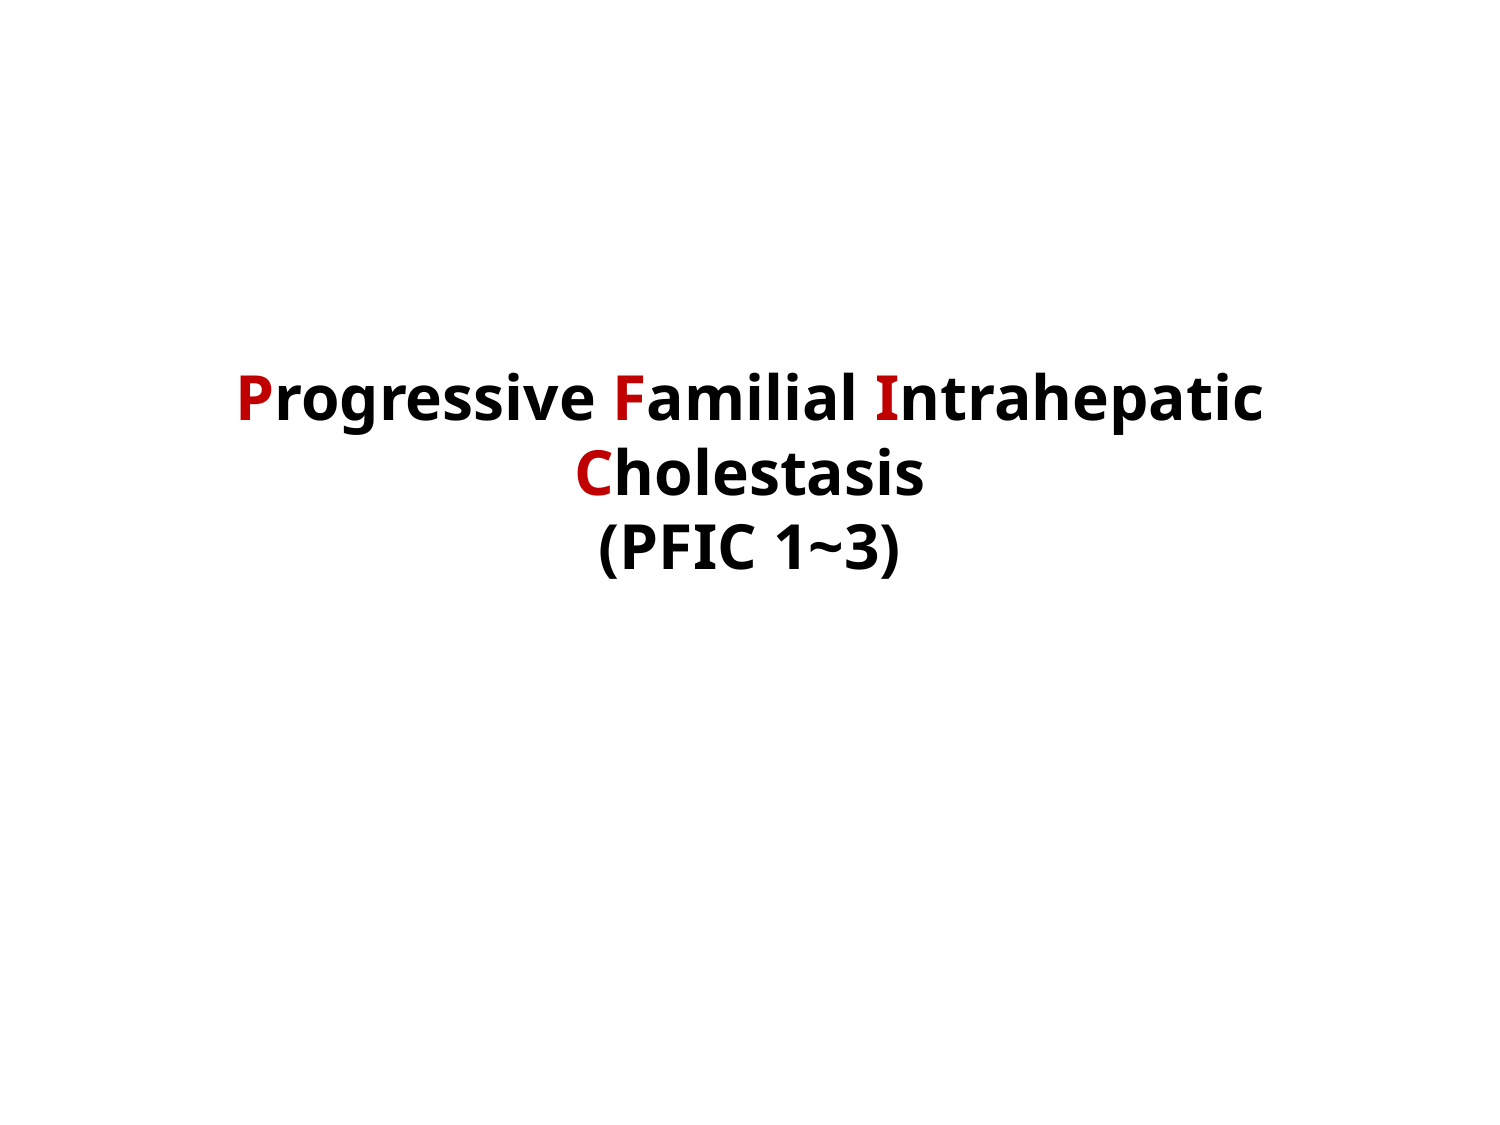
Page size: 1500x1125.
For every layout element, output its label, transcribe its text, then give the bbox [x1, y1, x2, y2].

title Progressive Familial Intrahepatic Cholestasis (PFIC 1~3) [112, 349, 1388, 591]
